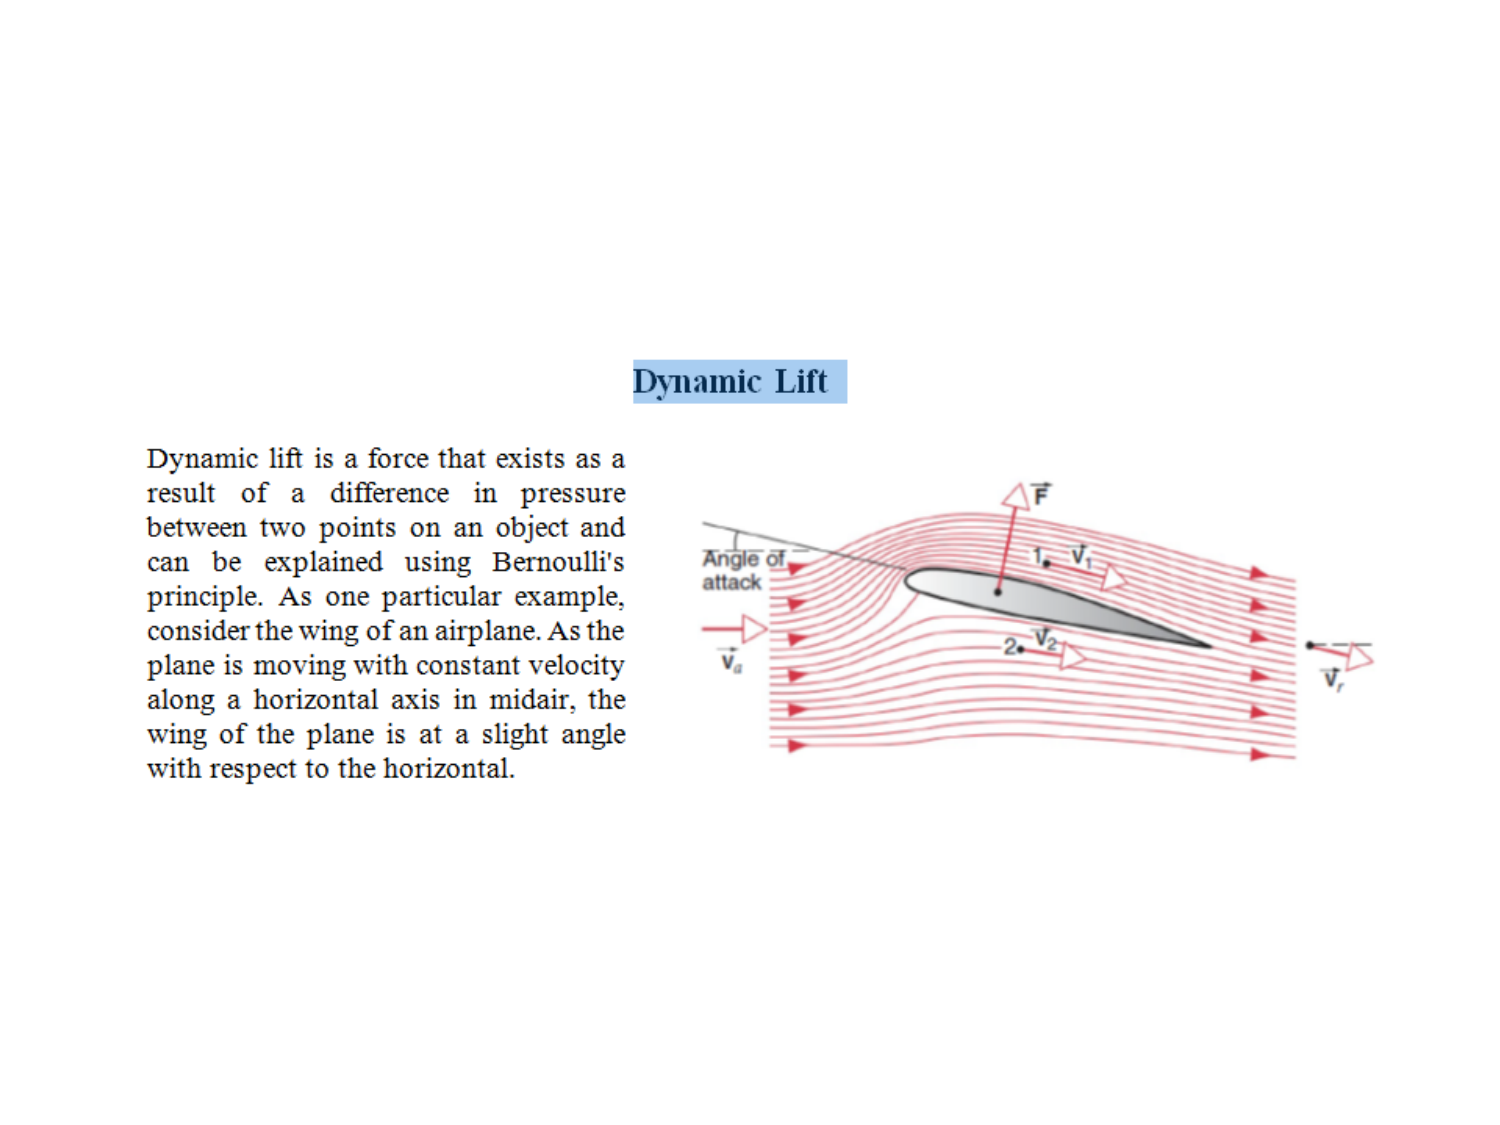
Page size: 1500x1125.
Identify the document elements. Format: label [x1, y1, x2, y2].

picture [112, 335, 1387, 790]
